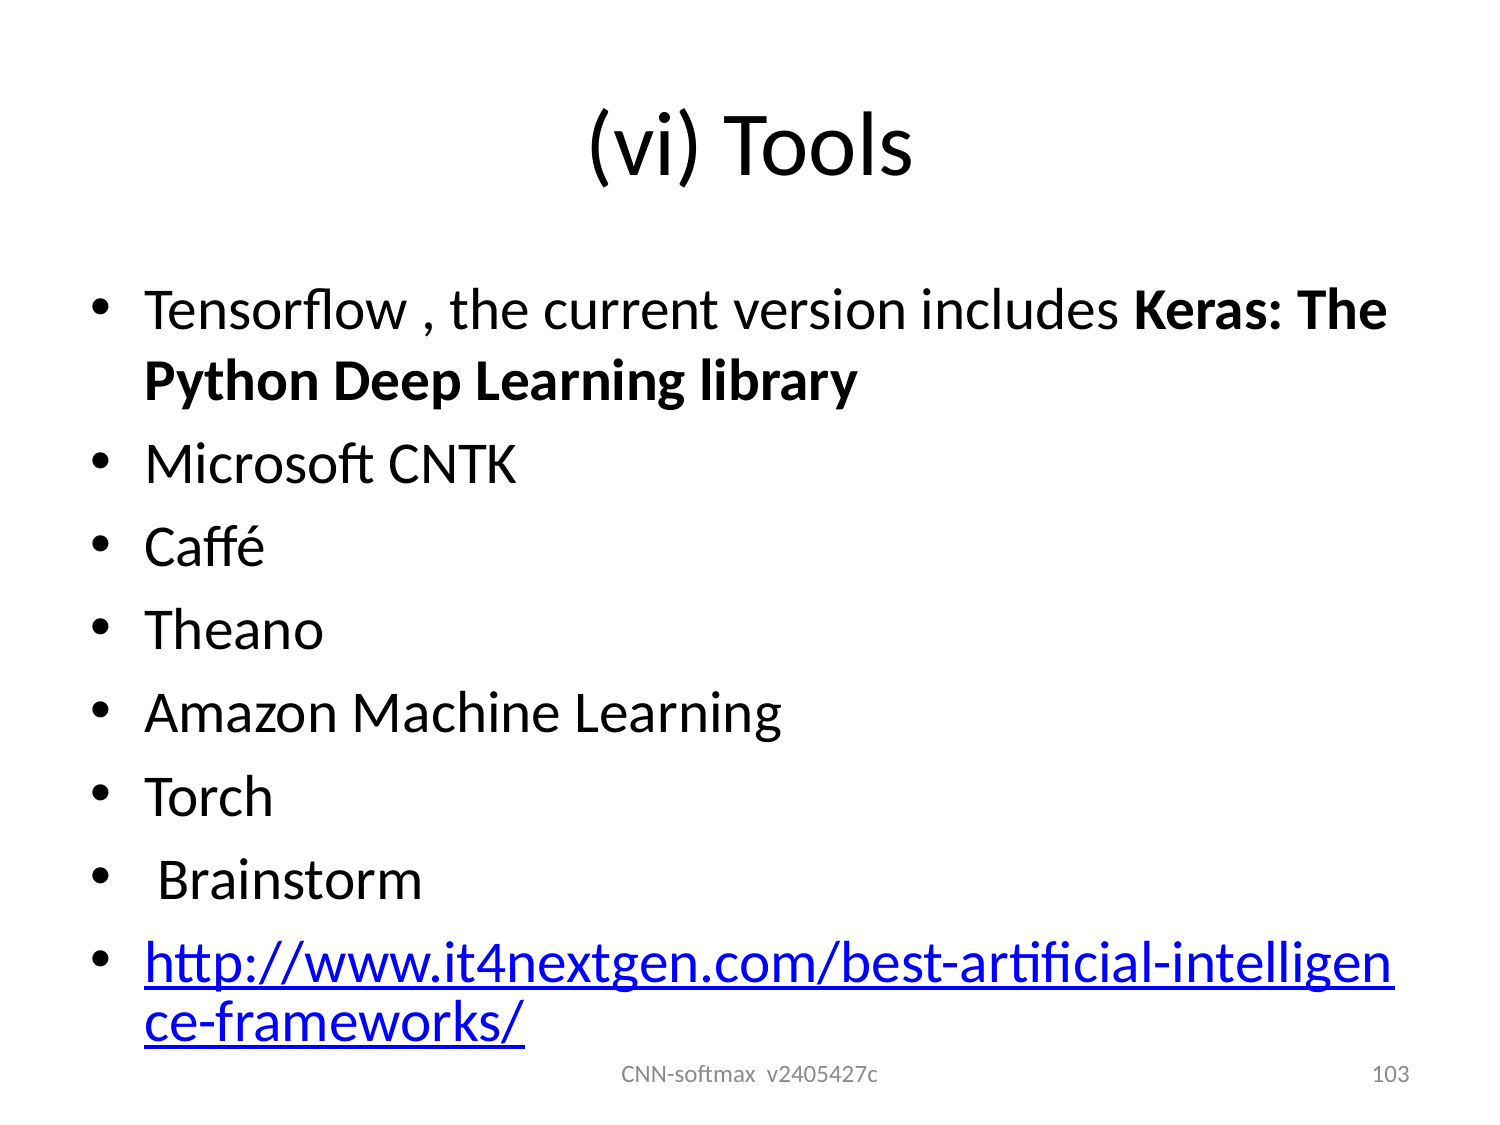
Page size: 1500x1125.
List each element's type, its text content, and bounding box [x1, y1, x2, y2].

title (vi) Tools [75, 45, 1425, 233]
slide_number 103 [1074, 1042, 1425, 1103]
footer CNN-softmax v2405427c [512, 1042, 988, 1103]
list Tensorflow , the current version includes Keras: The Python Deep Learning library Microsoft CNTK Caffé Theano Amazon Machine Learning Torch Brainstorm http://www.it4nextgen.com/best-artificial-intelligence-frameworks/ [75, 262, 1425, 1005]
